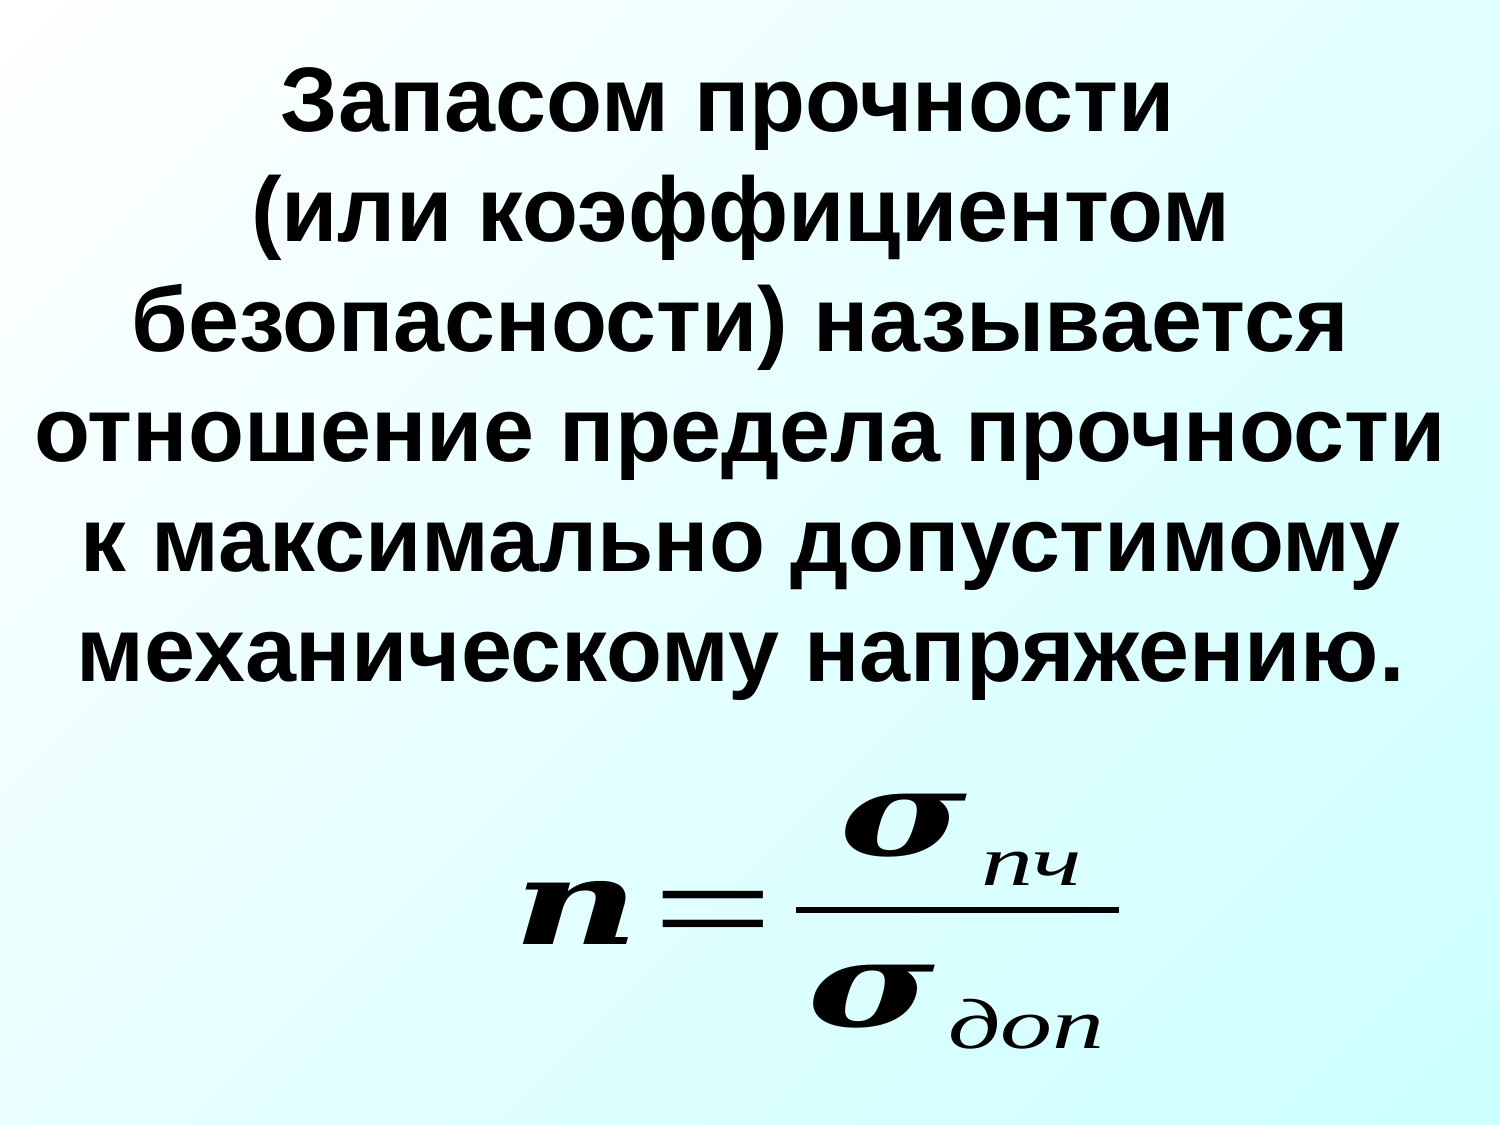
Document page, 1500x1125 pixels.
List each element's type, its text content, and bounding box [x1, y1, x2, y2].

title Запасом прочности (или коэффициентом безопасности) называется отношение предела прочности к максимально допустимому механическому напряжению. [0, 0, 1483, 740]
